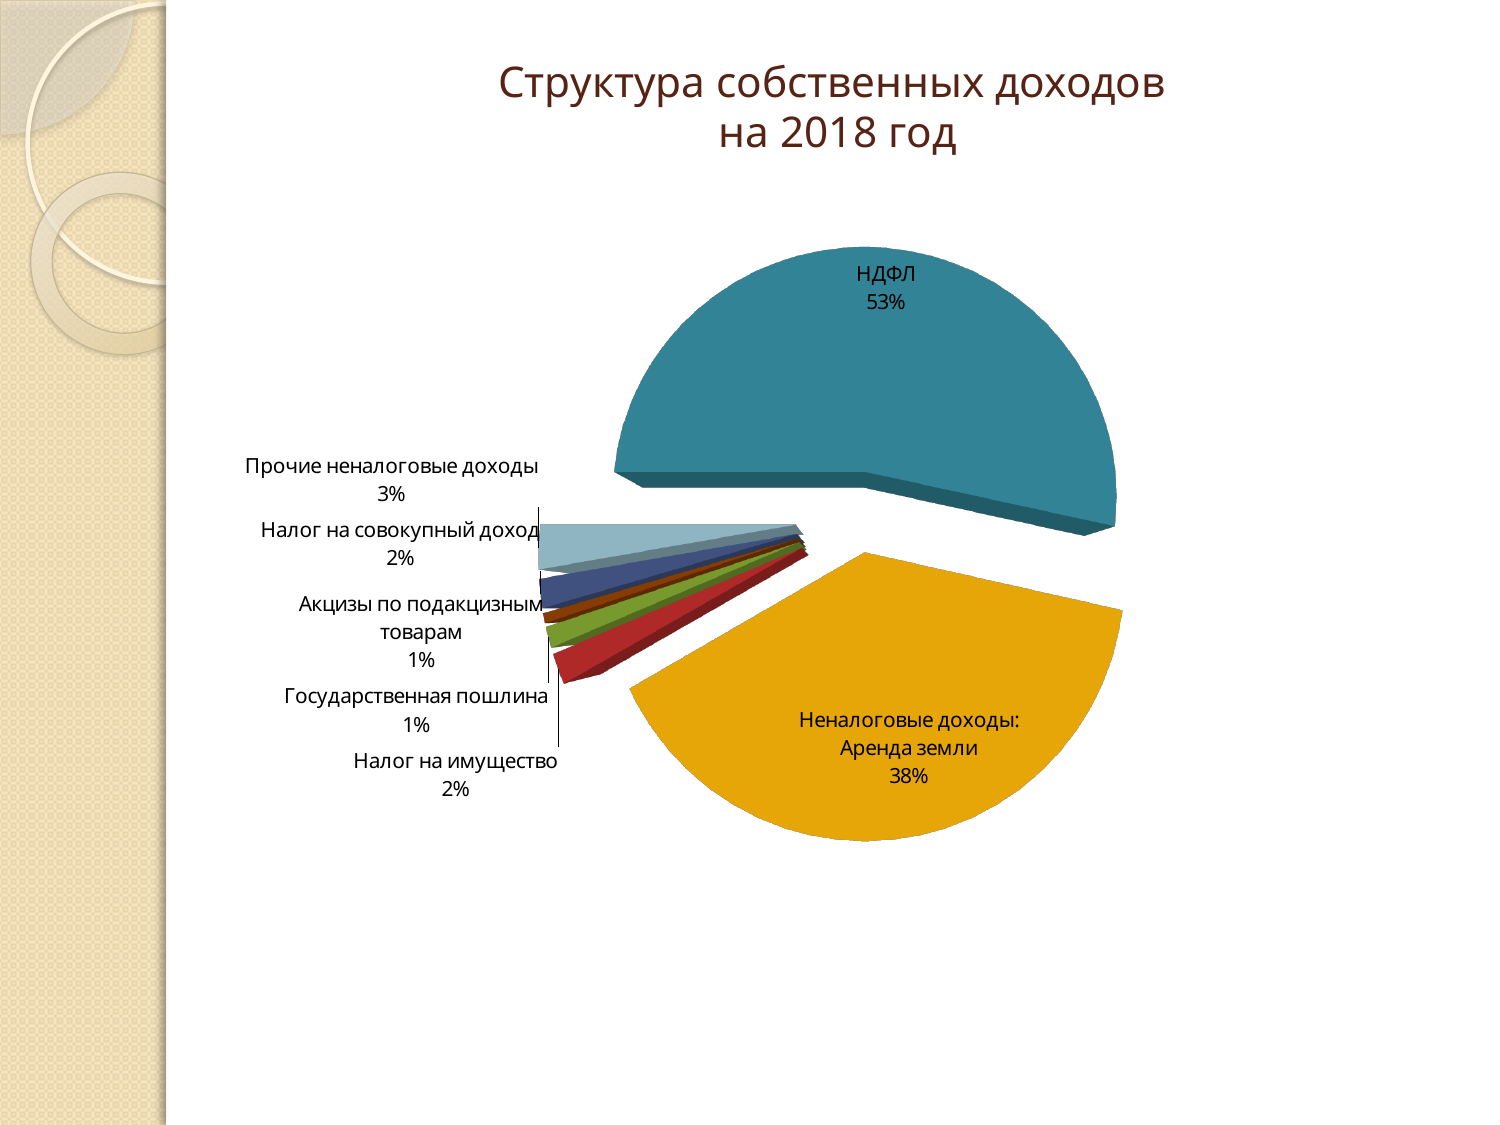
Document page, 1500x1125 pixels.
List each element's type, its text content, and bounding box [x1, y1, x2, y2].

chart [0, 116, 1419, 997]
title Структура собственных доходов на 2018 год [175, 46, 1500, 164]
